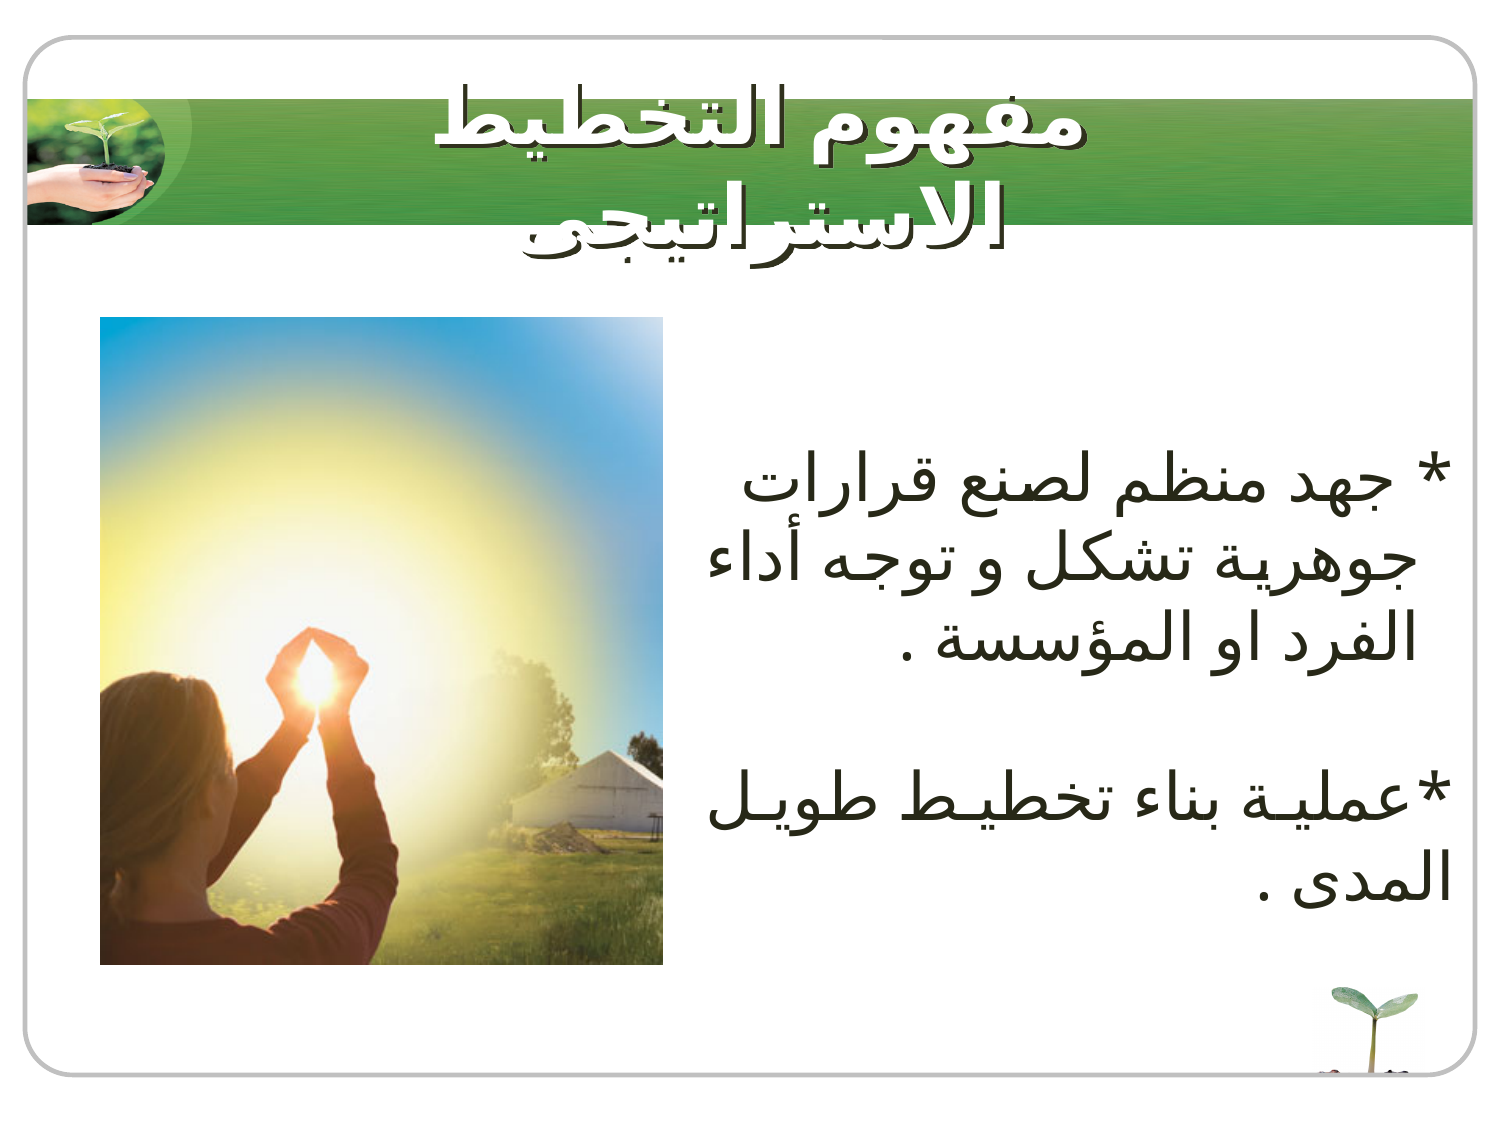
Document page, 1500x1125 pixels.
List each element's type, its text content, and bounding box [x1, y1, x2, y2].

picture [100, 316, 664, 965]
title مفهوم التخطيط الاستراتيجى [212, 117, 1306, 205]
text_box * جهد منظم لصنع قرارات جوهرية تشكل و توجه أداء الفرد او المؤسسة . *عملية بناء تخطيط طويل المدى . [690, 426, 1470, 922]
picture [28, 99, 1472, 225]
picture [1312, 987, 1425, 1072]
